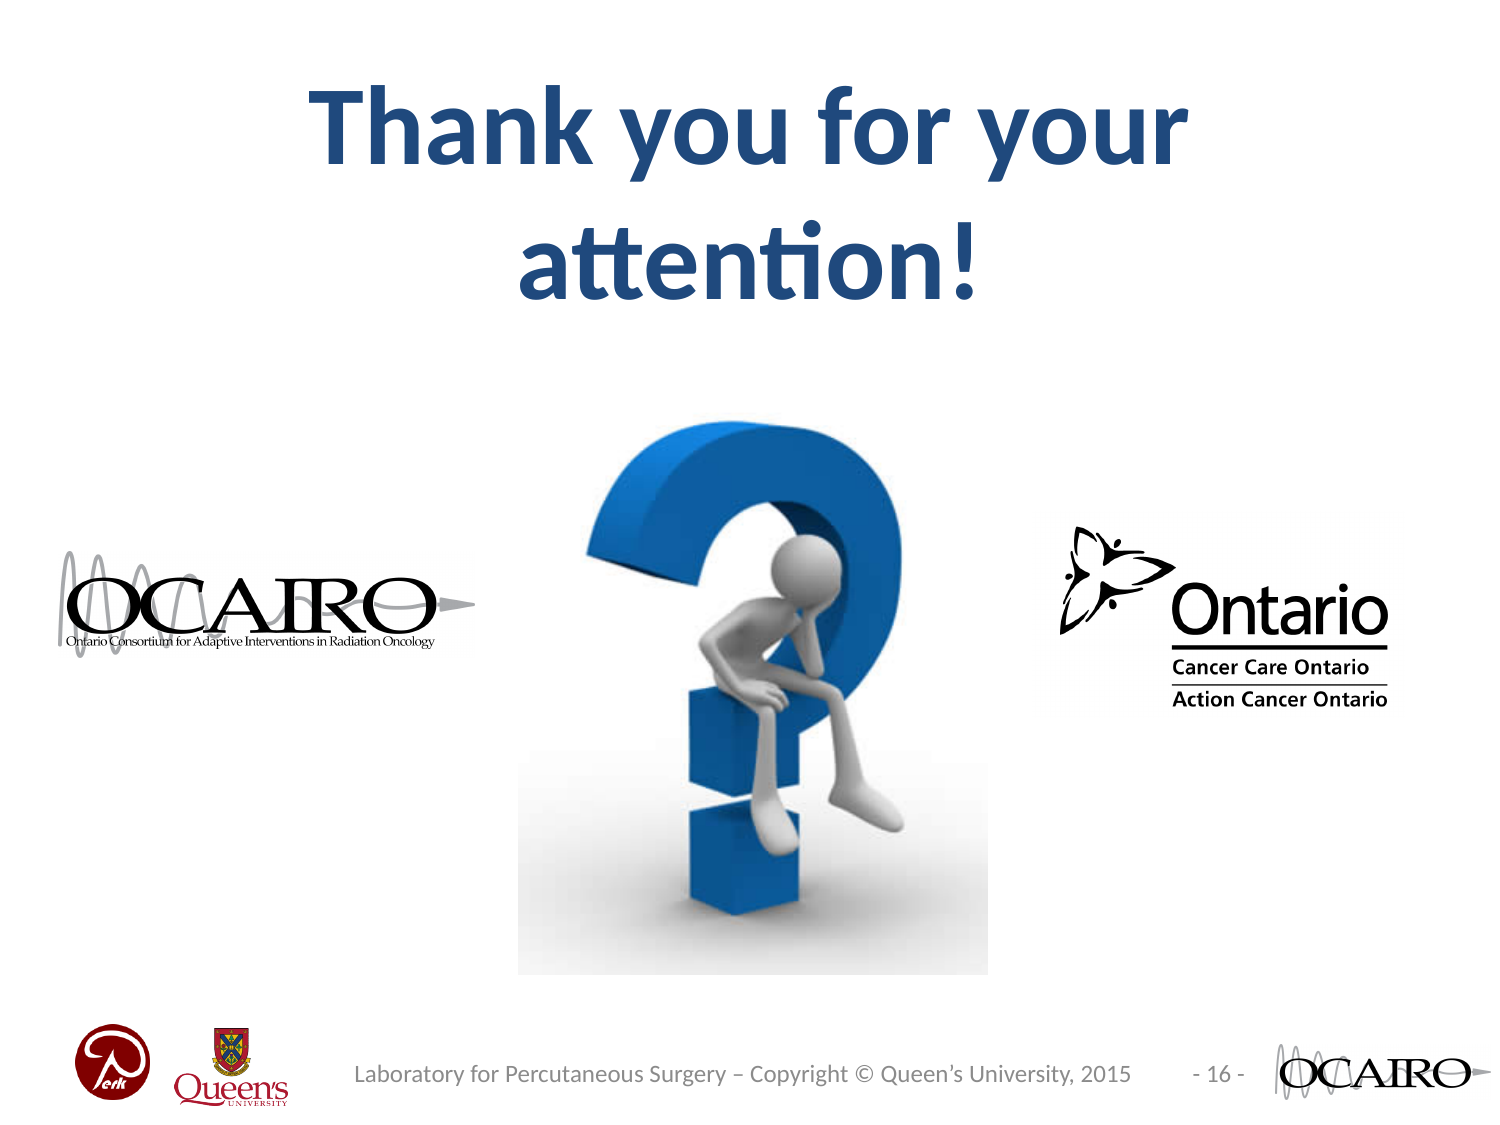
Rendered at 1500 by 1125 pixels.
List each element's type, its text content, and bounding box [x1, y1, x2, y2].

picture [1275, 1044, 1491, 1100]
picture [75, 1024, 150, 1100]
picture [518, 388, 988, 976]
picture [174, 1028, 288, 1106]
picture [1032, 510, 1405, 719]
footer Laboratory for Percutaneous Surgery – Copyright © Queen’s University, 2015 [312, 1042, 1175, 1103]
picture [58, 551, 476, 659]
text_box Thank you for your attention! [74, 50, 1425, 325]
slide_number - 16 - [1175, 1042, 1263, 1103]
